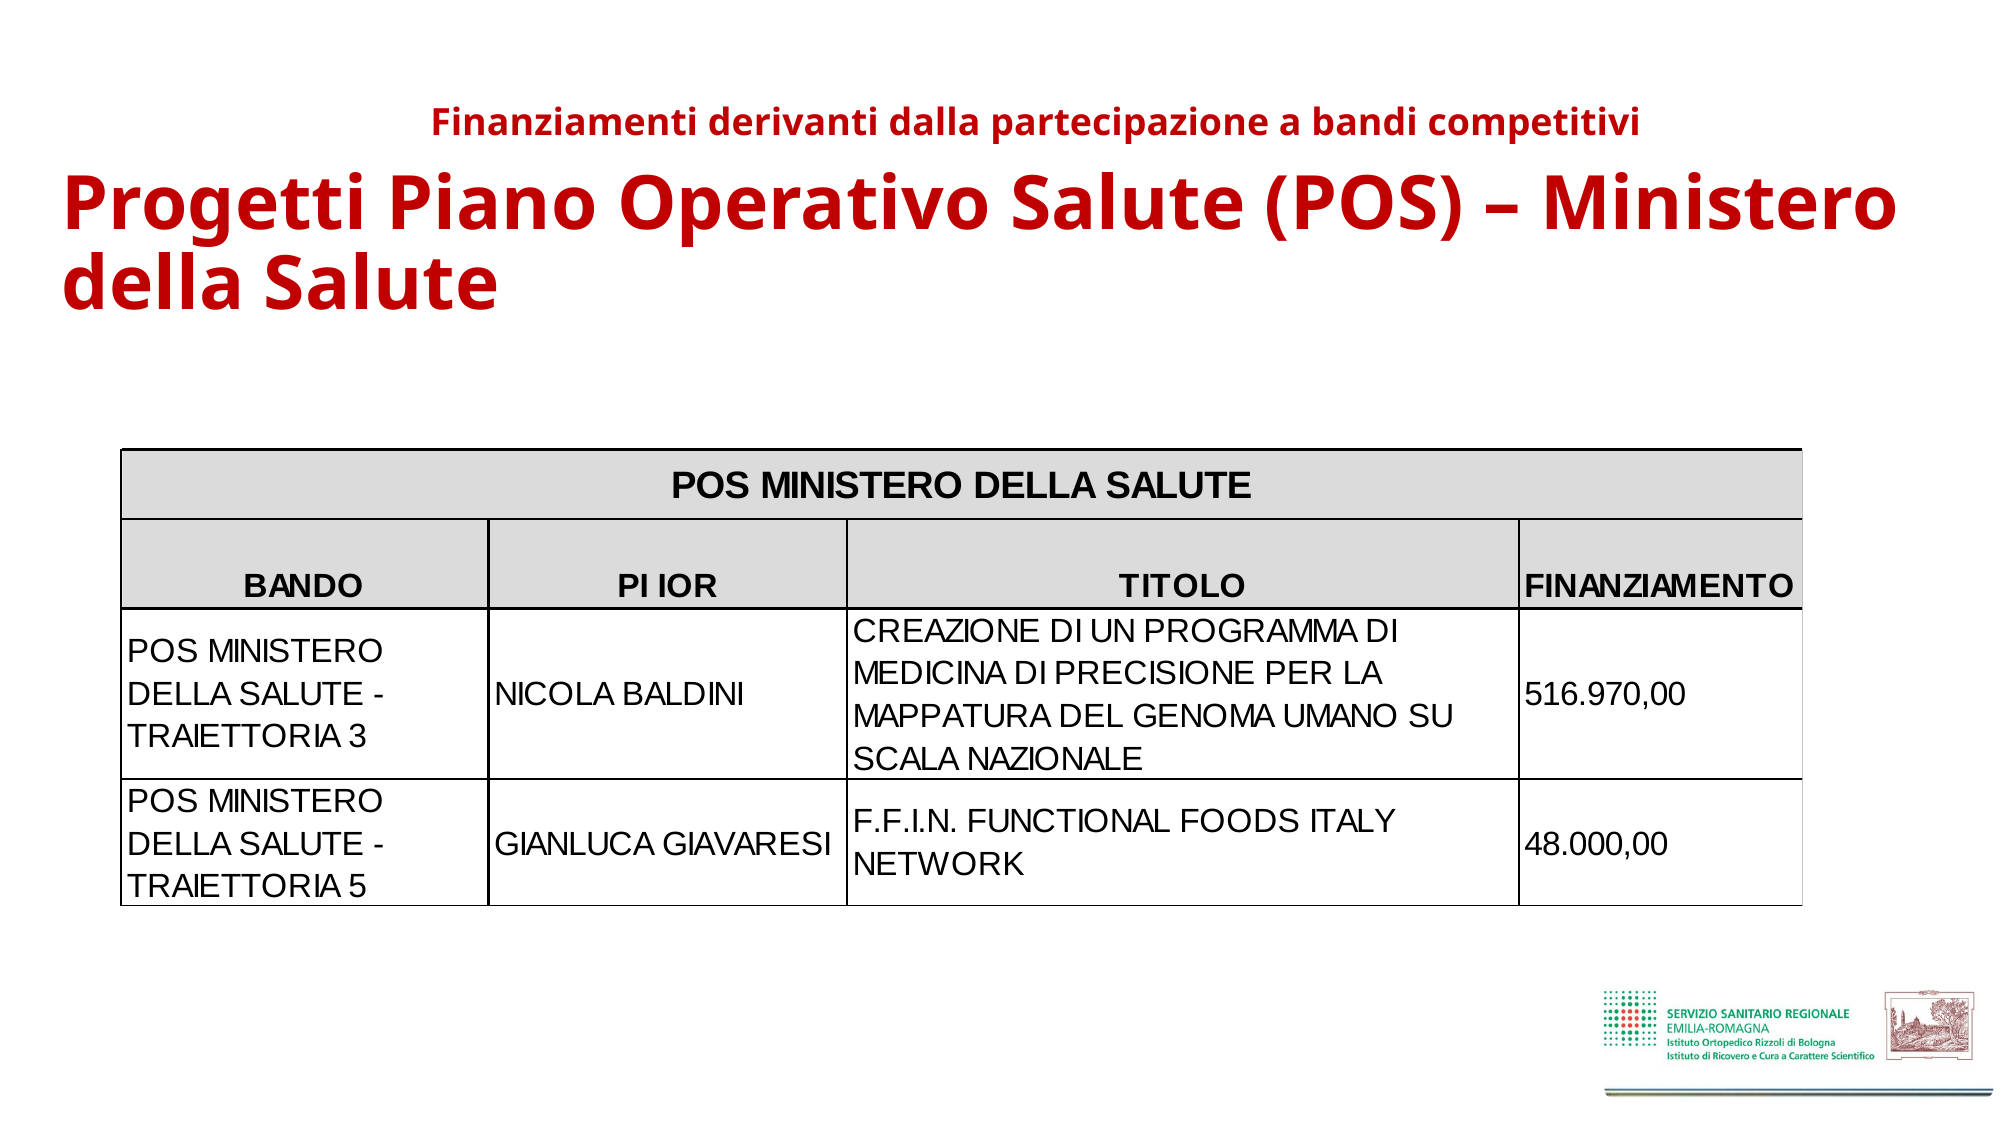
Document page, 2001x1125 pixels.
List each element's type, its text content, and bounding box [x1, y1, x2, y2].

picture [120, 448, 1805, 908]
text_box Finanziamenti derivanti dalla partecipazione a bandi competitivi [415, 90, 1784, 150]
title Progetti Piano Operativo Salute (POS) – Ministero della Salute [46, 154, 1916, 337]
picture [1603, 981, 1994, 1099]
